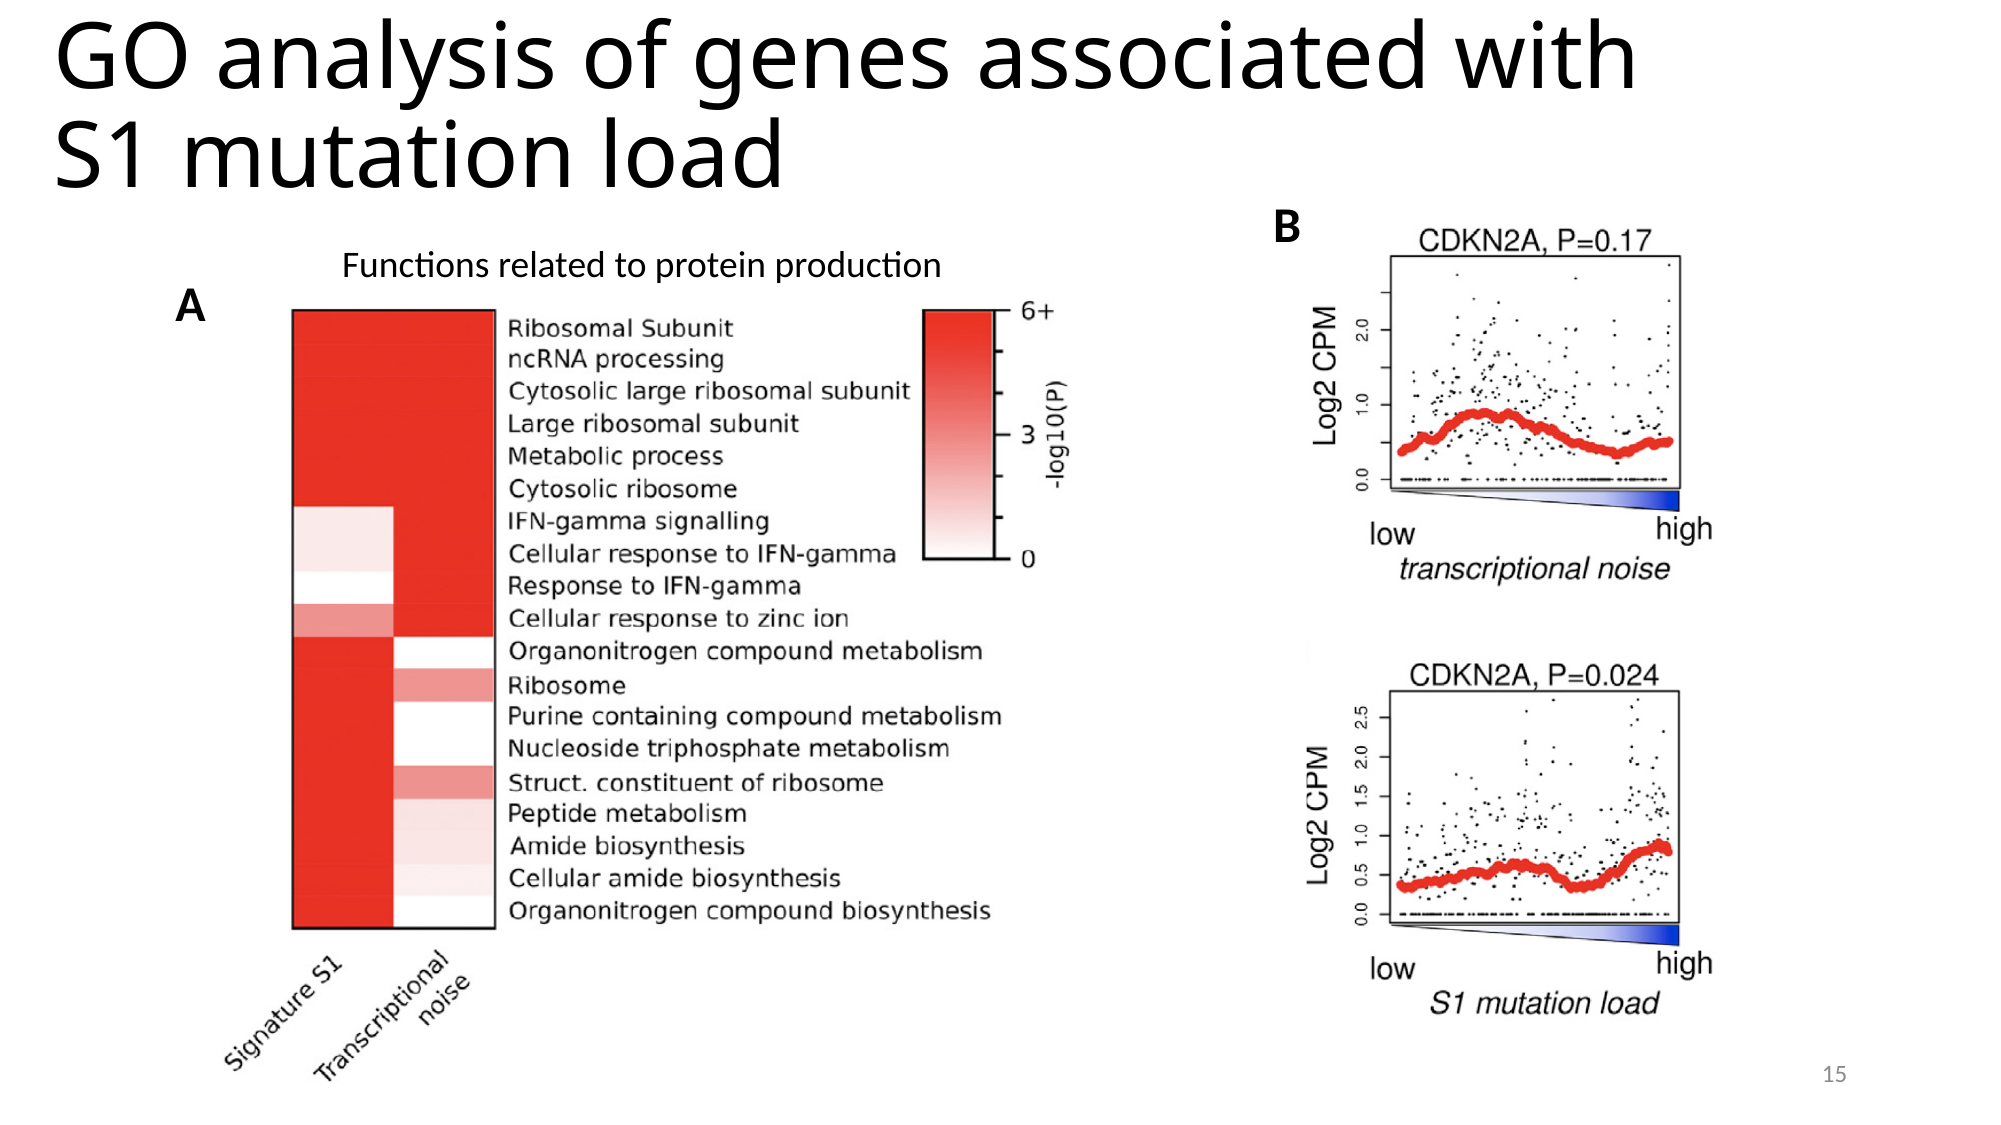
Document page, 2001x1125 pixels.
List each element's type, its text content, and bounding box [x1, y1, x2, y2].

picture [1306, 184, 1716, 607]
picture [110, 262, 1102, 1103]
text_box Functions related to protein production [327, 232, 958, 262]
title GO analysis of genes associated with S1 mutation load [38, 0, 1764, 218]
picture [1306, 613, 1771, 1036]
text_box B [1258, 184, 1306, 260]
slide_number 15 [1412, 1042, 1863, 1103]
